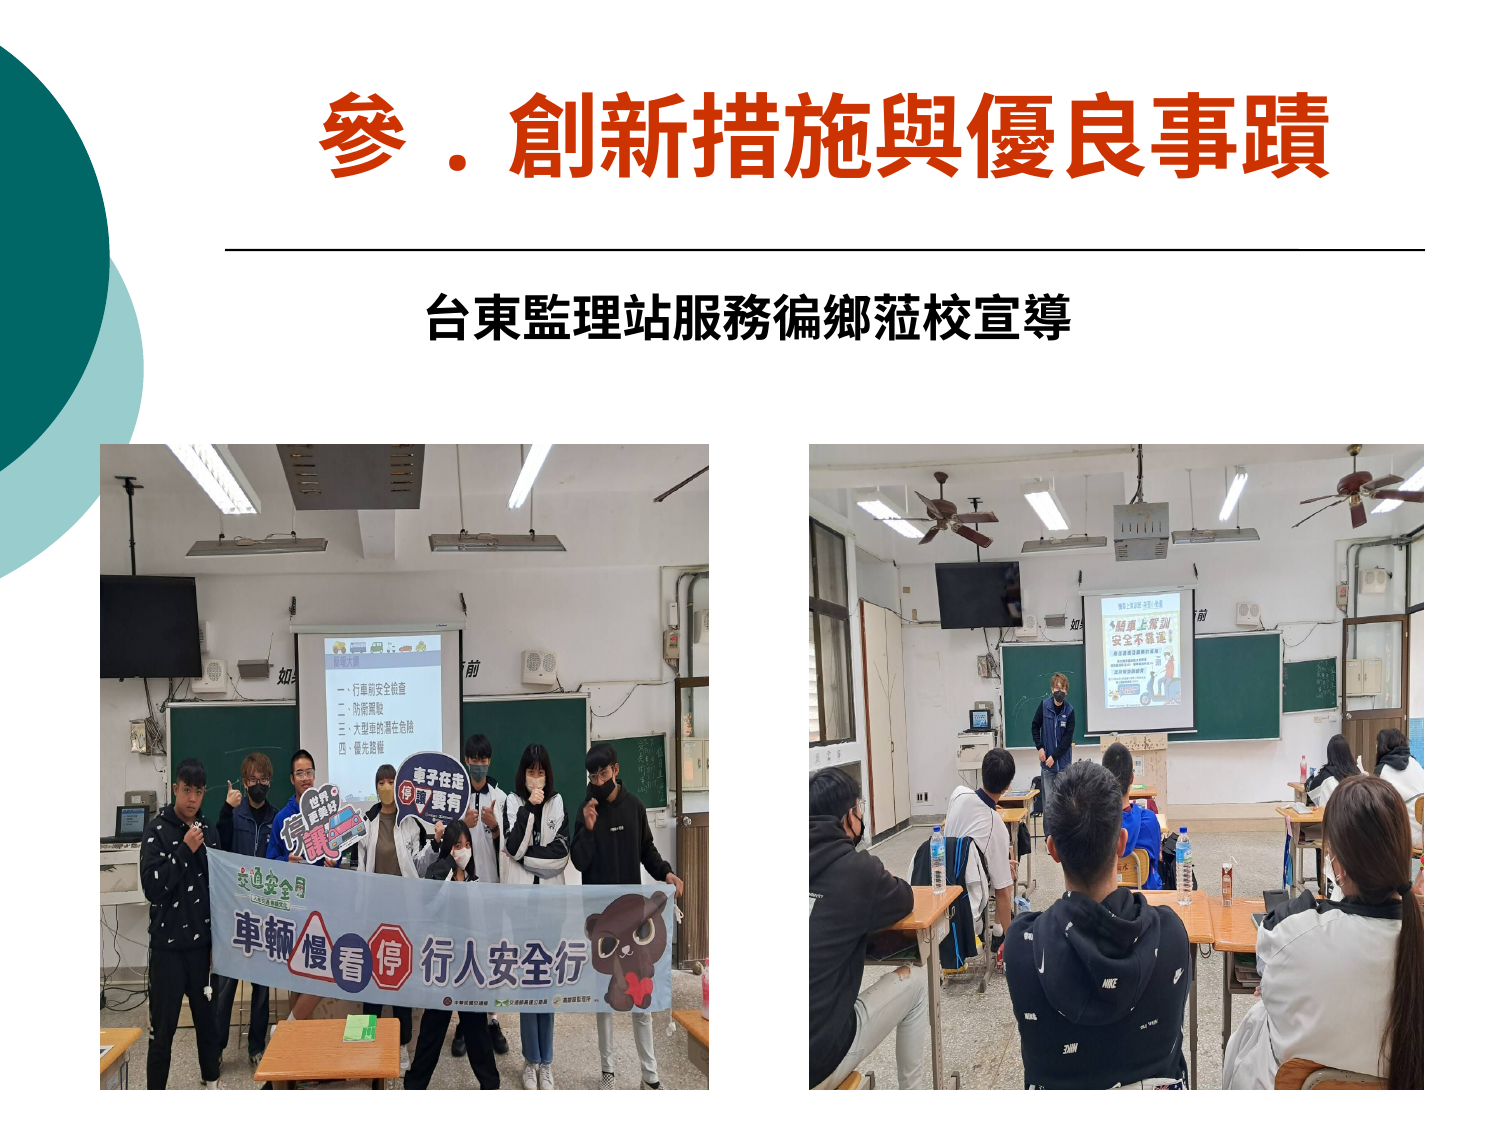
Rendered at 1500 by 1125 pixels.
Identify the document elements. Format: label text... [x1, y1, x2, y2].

title 參.創新措施與優良事蹟 [224, 49, 1425, 197]
picture [808, 444, 1424, 1090]
list 台東監理站服務徧鄉蒞校宣導 [407, 278, 1164, 386]
picture [100, 444, 709, 1090]
